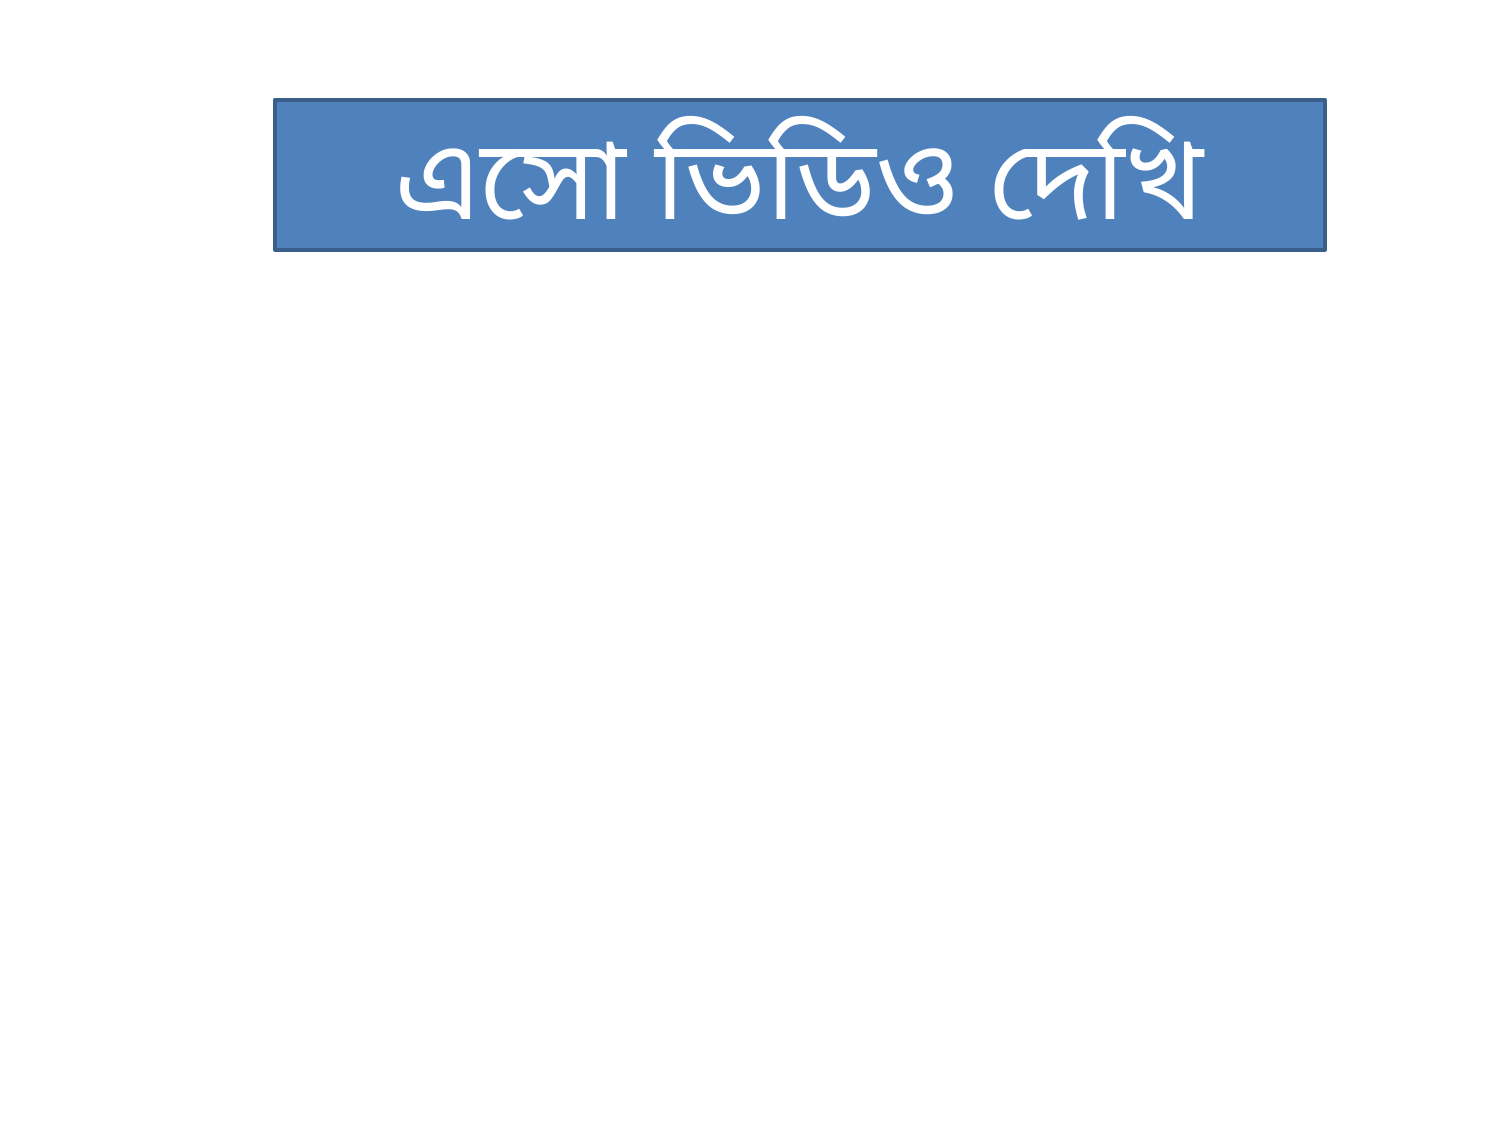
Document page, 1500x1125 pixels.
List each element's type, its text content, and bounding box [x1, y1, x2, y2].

text_box এসো ভিডিও দেখি [273, 98, 1327, 252]
